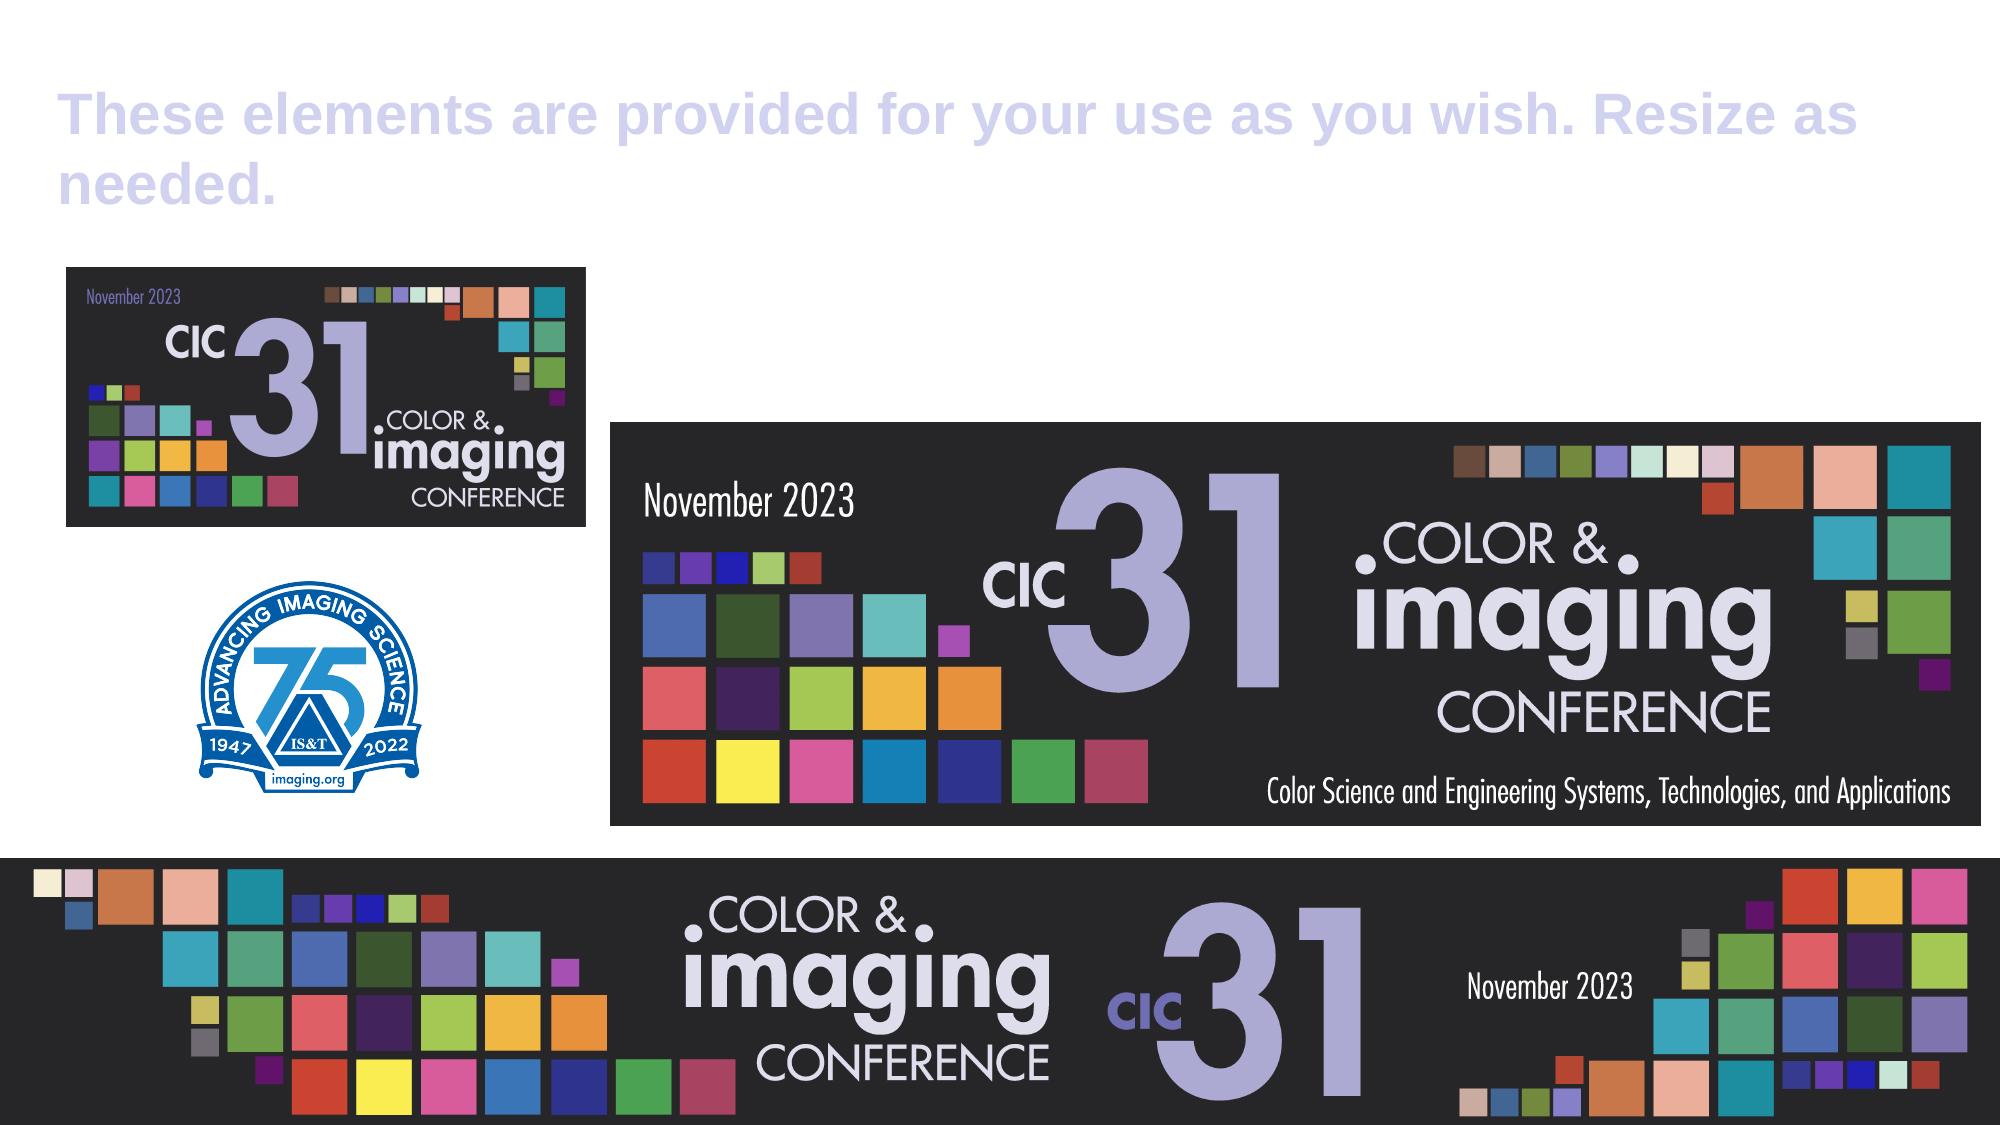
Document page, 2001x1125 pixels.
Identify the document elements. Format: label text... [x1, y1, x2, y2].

picture [196, 581, 422, 794]
picture [610, 422, 1981, 826]
picture [0, 857, 2000, 1125]
picture [66, 267, 586, 527]
text_box These elements are provided for your use as you wish. Resize as needed. [43, 68, 1945, 224]
